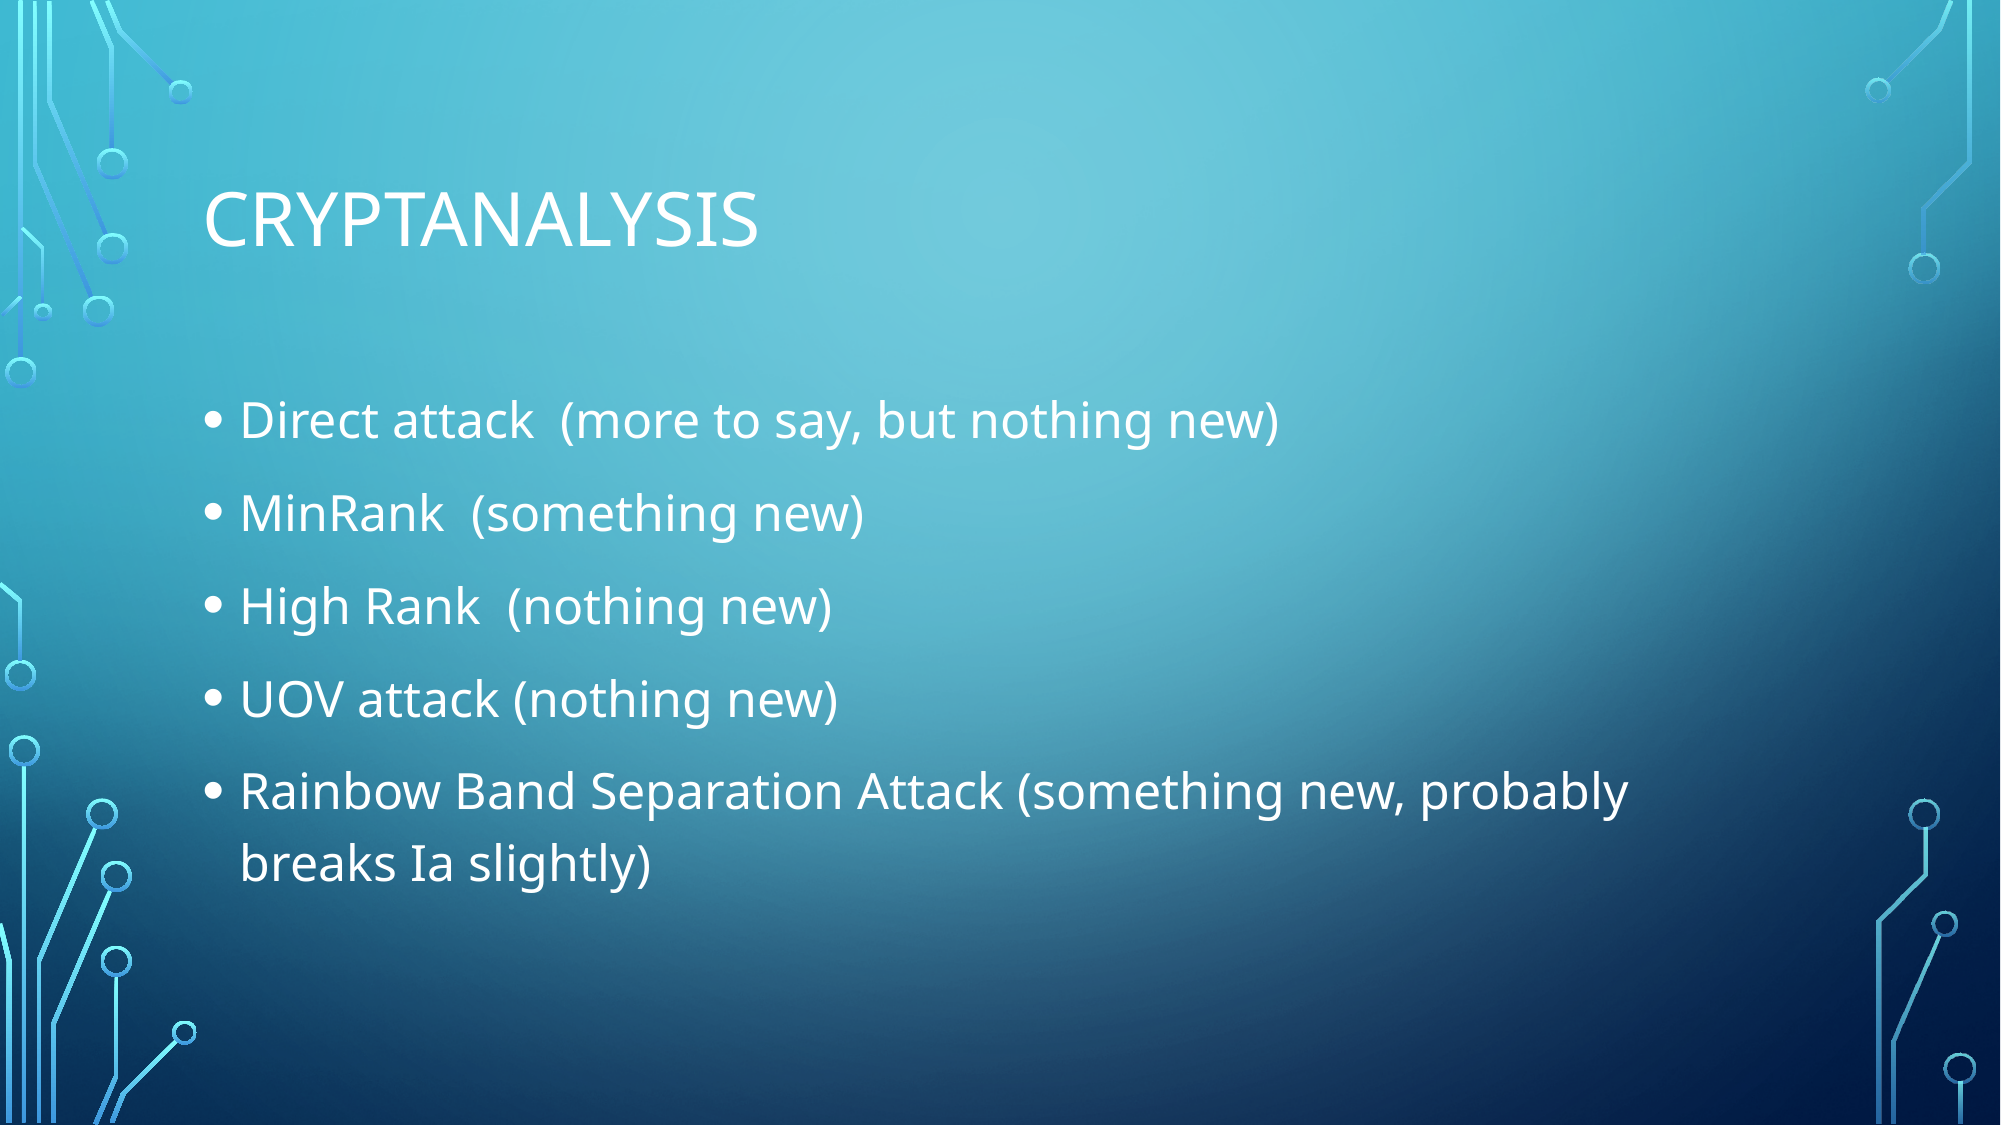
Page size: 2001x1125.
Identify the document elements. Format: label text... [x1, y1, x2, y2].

list Direct attack (more to say, but nothing new) MinRank (something new) High Rank (nothing new) UOV attack (nothing new) Rainbow Band Separation Attack (something new, probably breaks Ia slightly) [187, 369, 1813, 950]
title Cryptanalysis [187, 101, 1813, 344]
